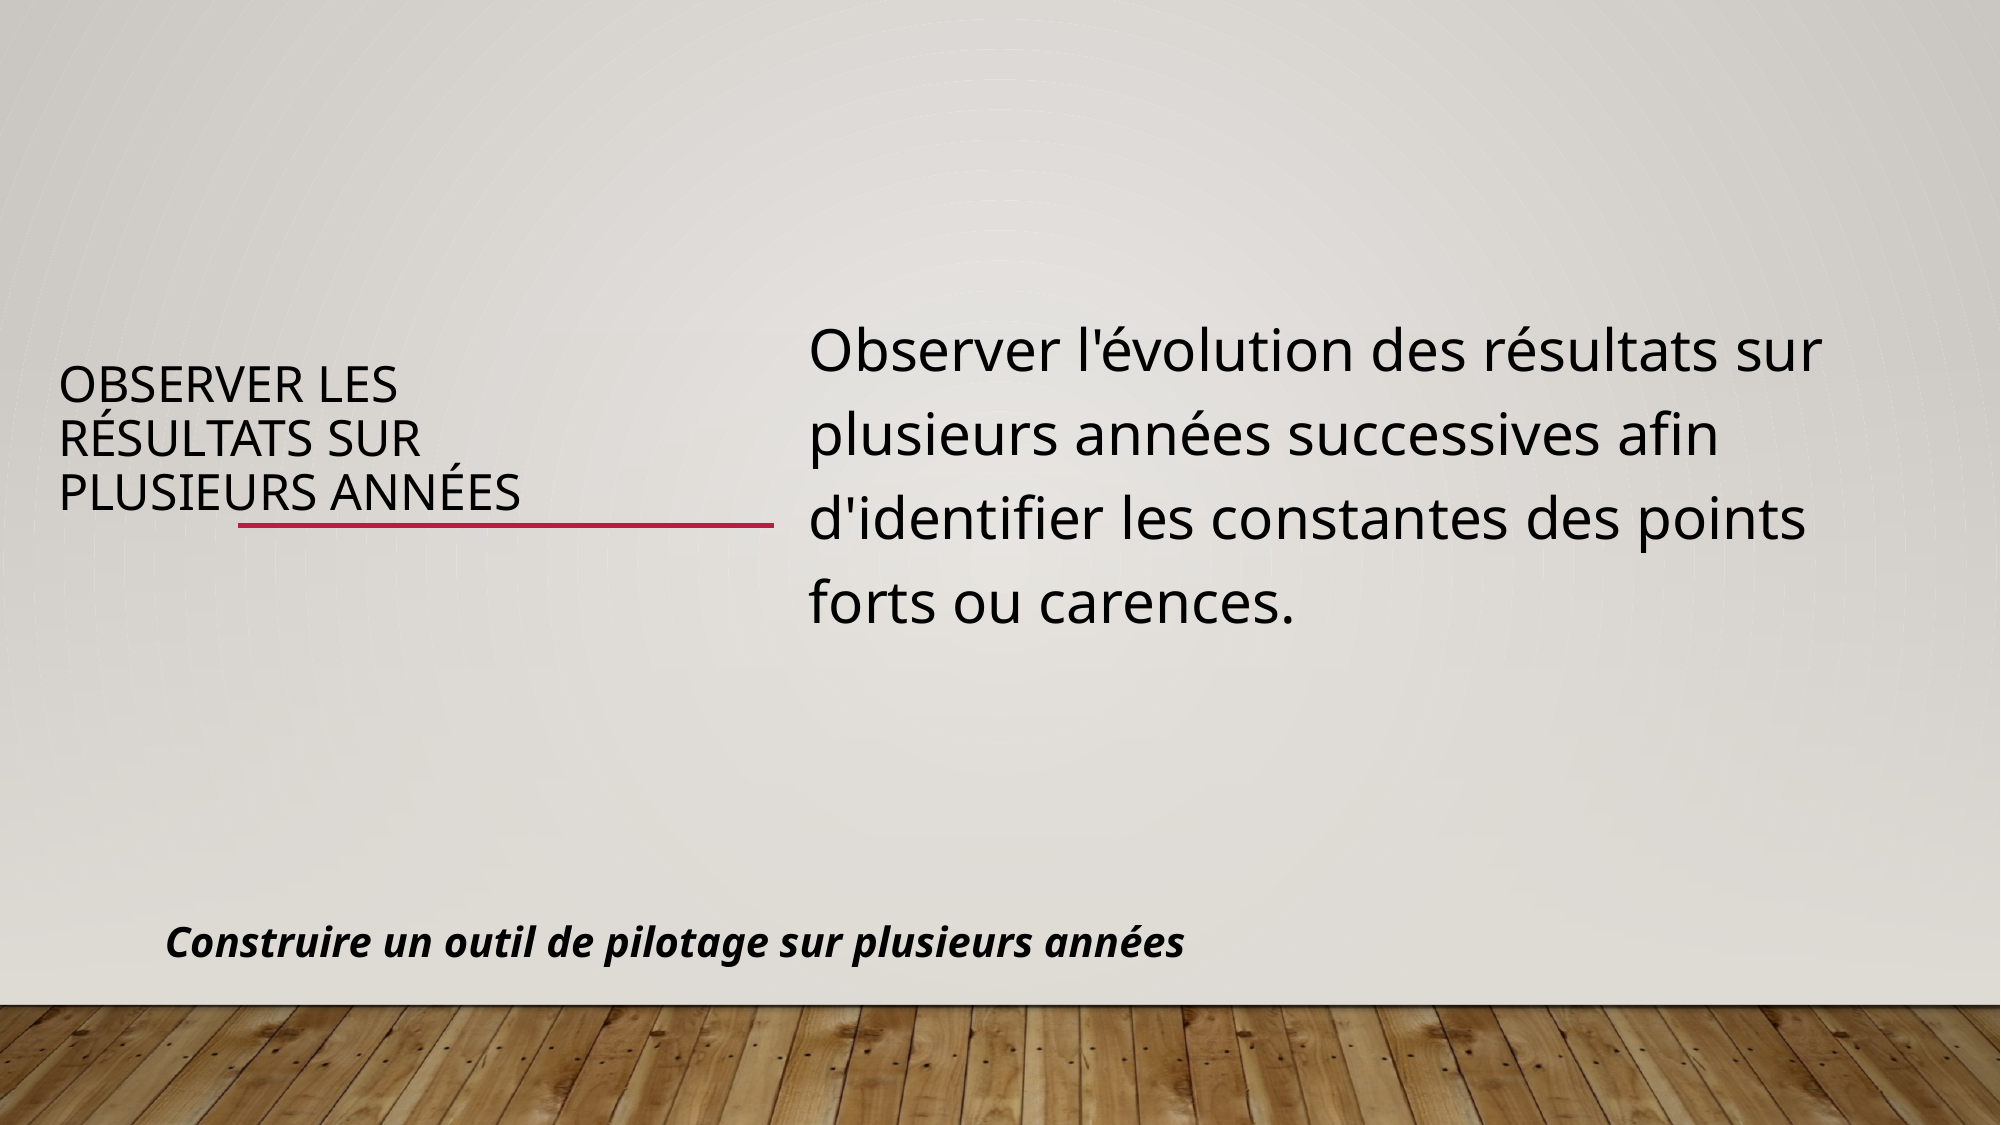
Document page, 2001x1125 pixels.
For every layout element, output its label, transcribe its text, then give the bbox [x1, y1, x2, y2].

text_box Construire un outil de pilotage sur plusieurs années [150, 908, 1895, 974]
list Observer l'évolution des résultats sur plusieurs années successives afin d'identifier les constantes des points forts ou carences. [793, 131, 1891, 885]
title Observer les résultats sur plusieurs années [43, 160, 581, 529]
picture [0, 1005, 2000, 1125]
